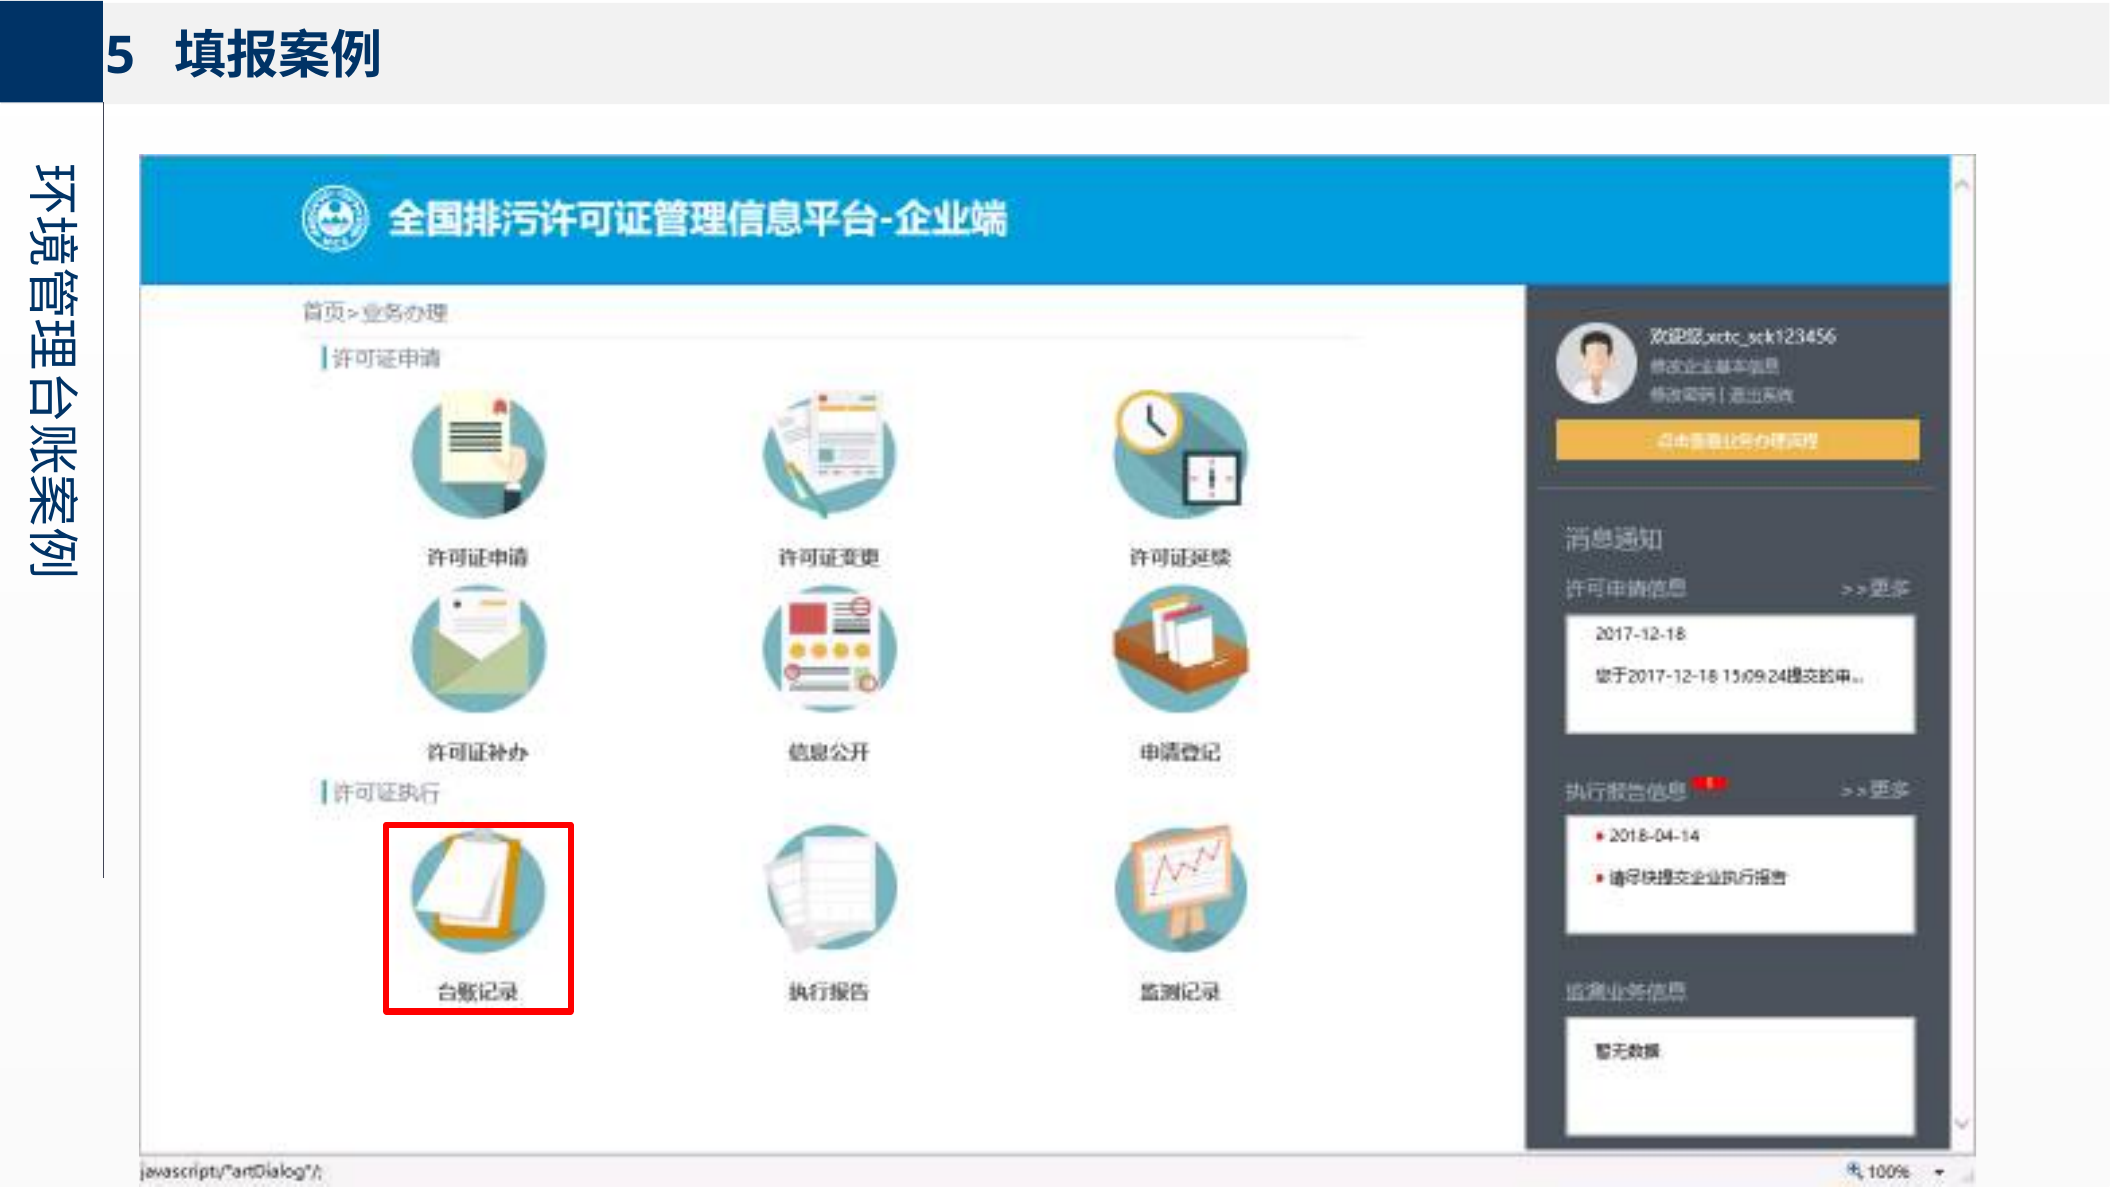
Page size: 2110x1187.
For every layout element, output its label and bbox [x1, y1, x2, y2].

text_box [139, 154, 1977, 1187]
text_box [386, 824, 571, 1012]
